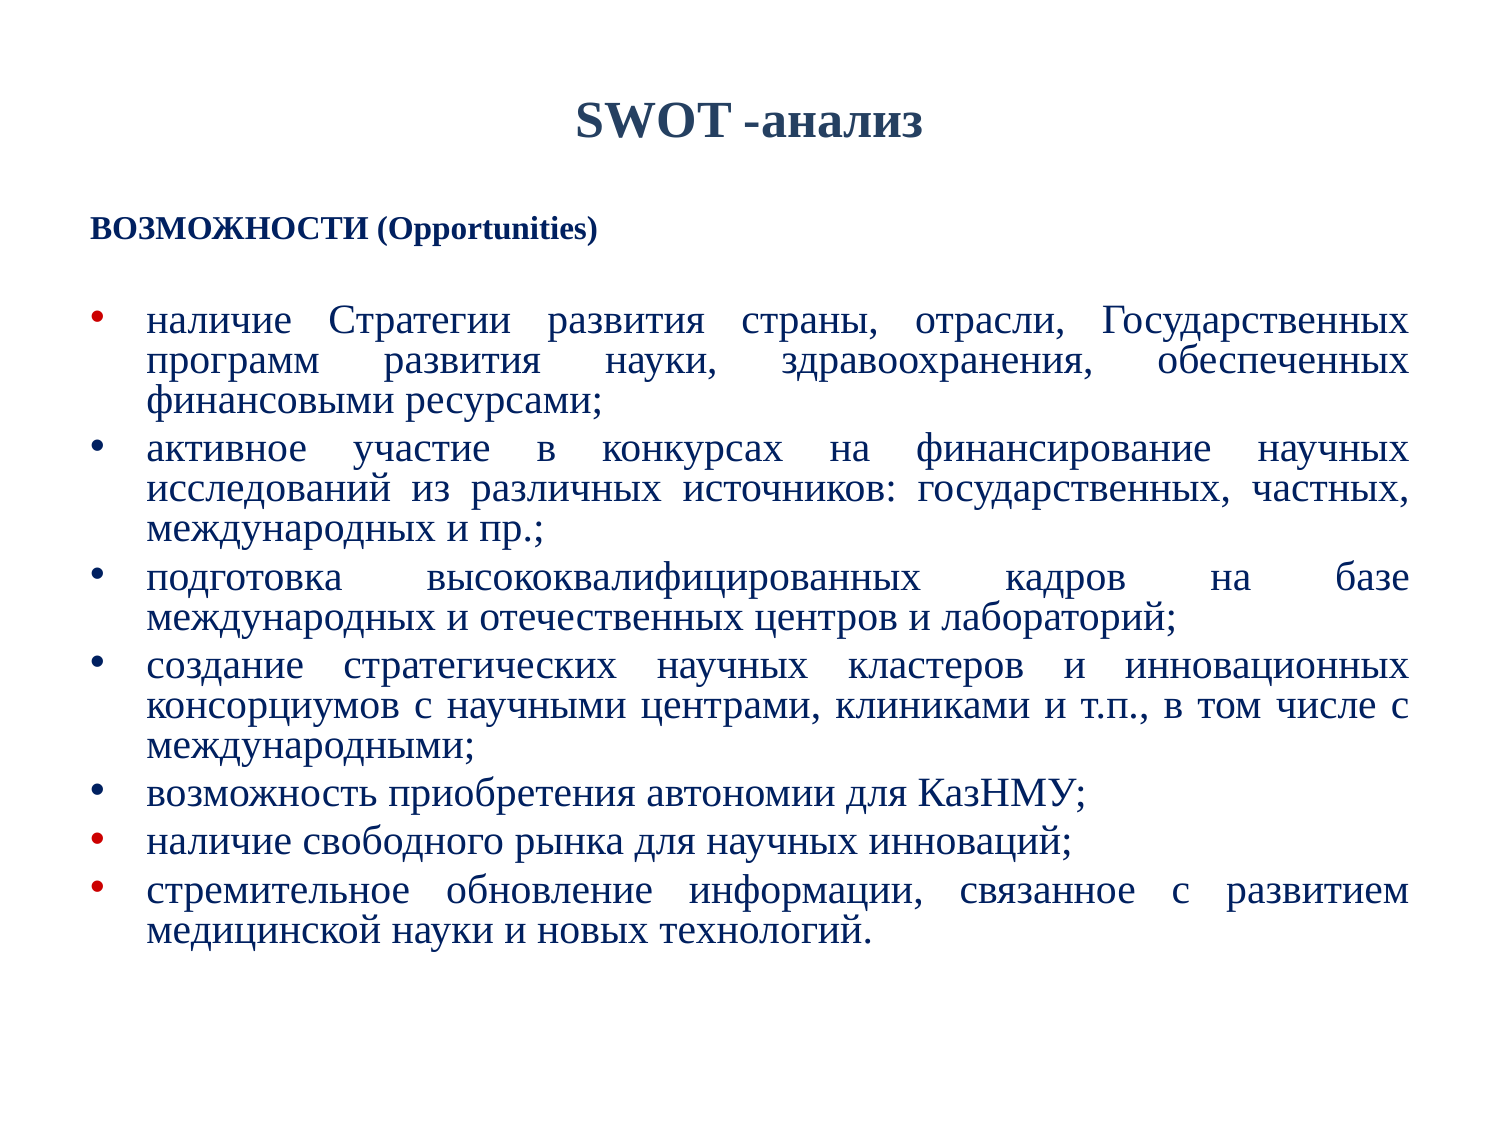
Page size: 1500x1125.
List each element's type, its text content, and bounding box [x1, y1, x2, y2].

list ВОЗМОЖНОСТИ (Opportunities) наличие Стратегии развития страны, отрасли, Государственных программ развития науки, здравоохранения, обеспеченных финансовыми ресурсами; активное участие в конкурсах на финансирование научных исследований из различных источников: государственных, частных, международных и пр.; подготовка высококвалифицированных кадров на базе международных и отечественных центров и лабораторий; создание стратегических научных кластеров и инновационных консорциумов с научными центрами, клиниками и т.п., в том числе с международными; возможность приобретения автономии для КазНМУ; наличие свободного рынка для научных инноваций; стремительное обновление информации, связанное с развитием медицинской науки и новых технологий. [75, 199, 1425, 1032]
title SWOT -анализ [75, 45, 1425, 188]
